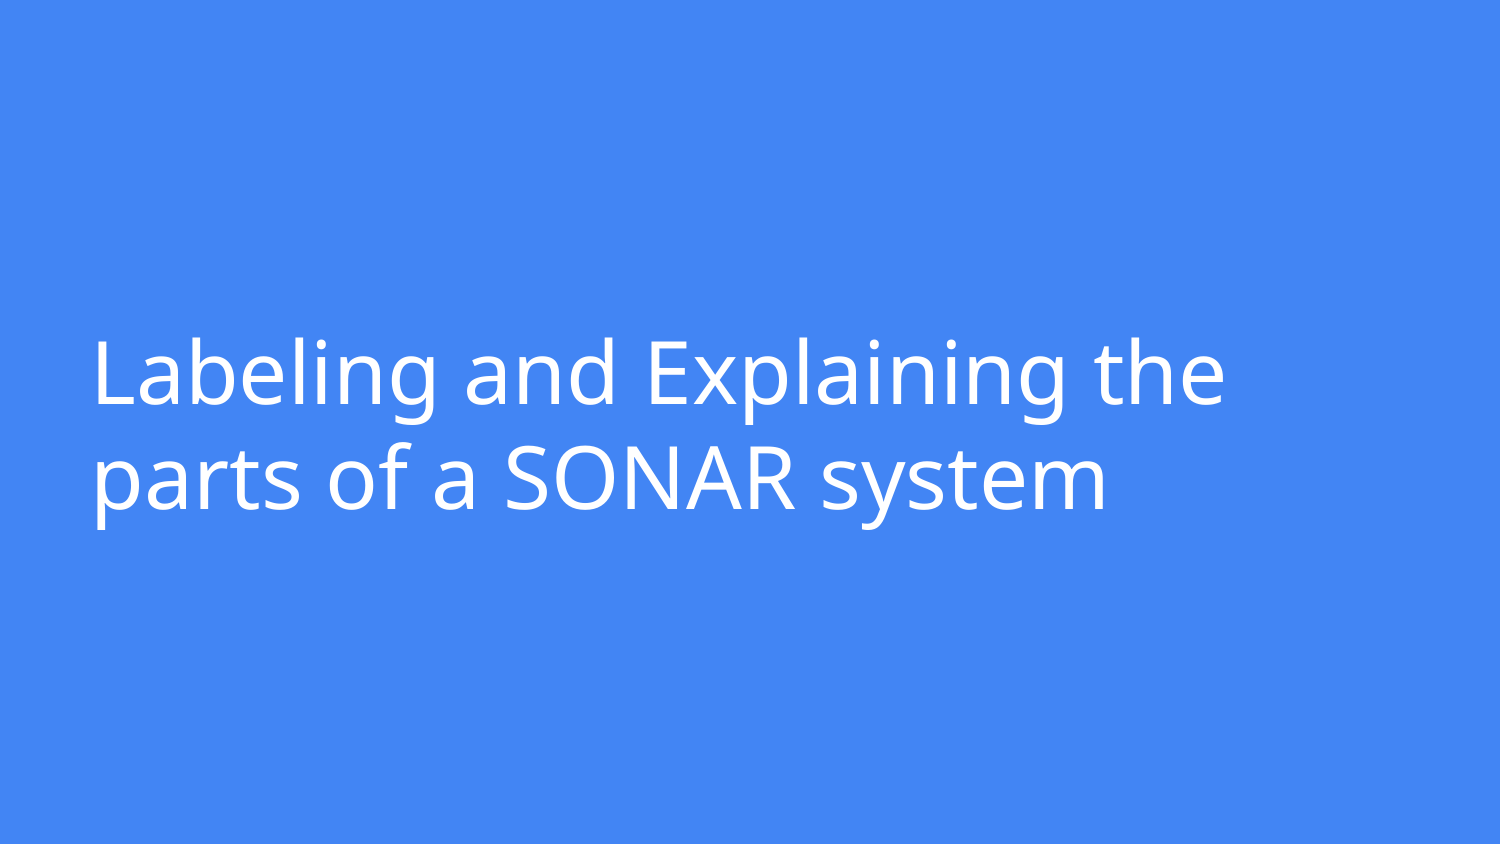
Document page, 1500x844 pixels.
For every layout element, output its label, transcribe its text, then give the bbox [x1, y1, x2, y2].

title Labeling and Explaining the parts of a SONAR system [75, 338, 1425, 505]
